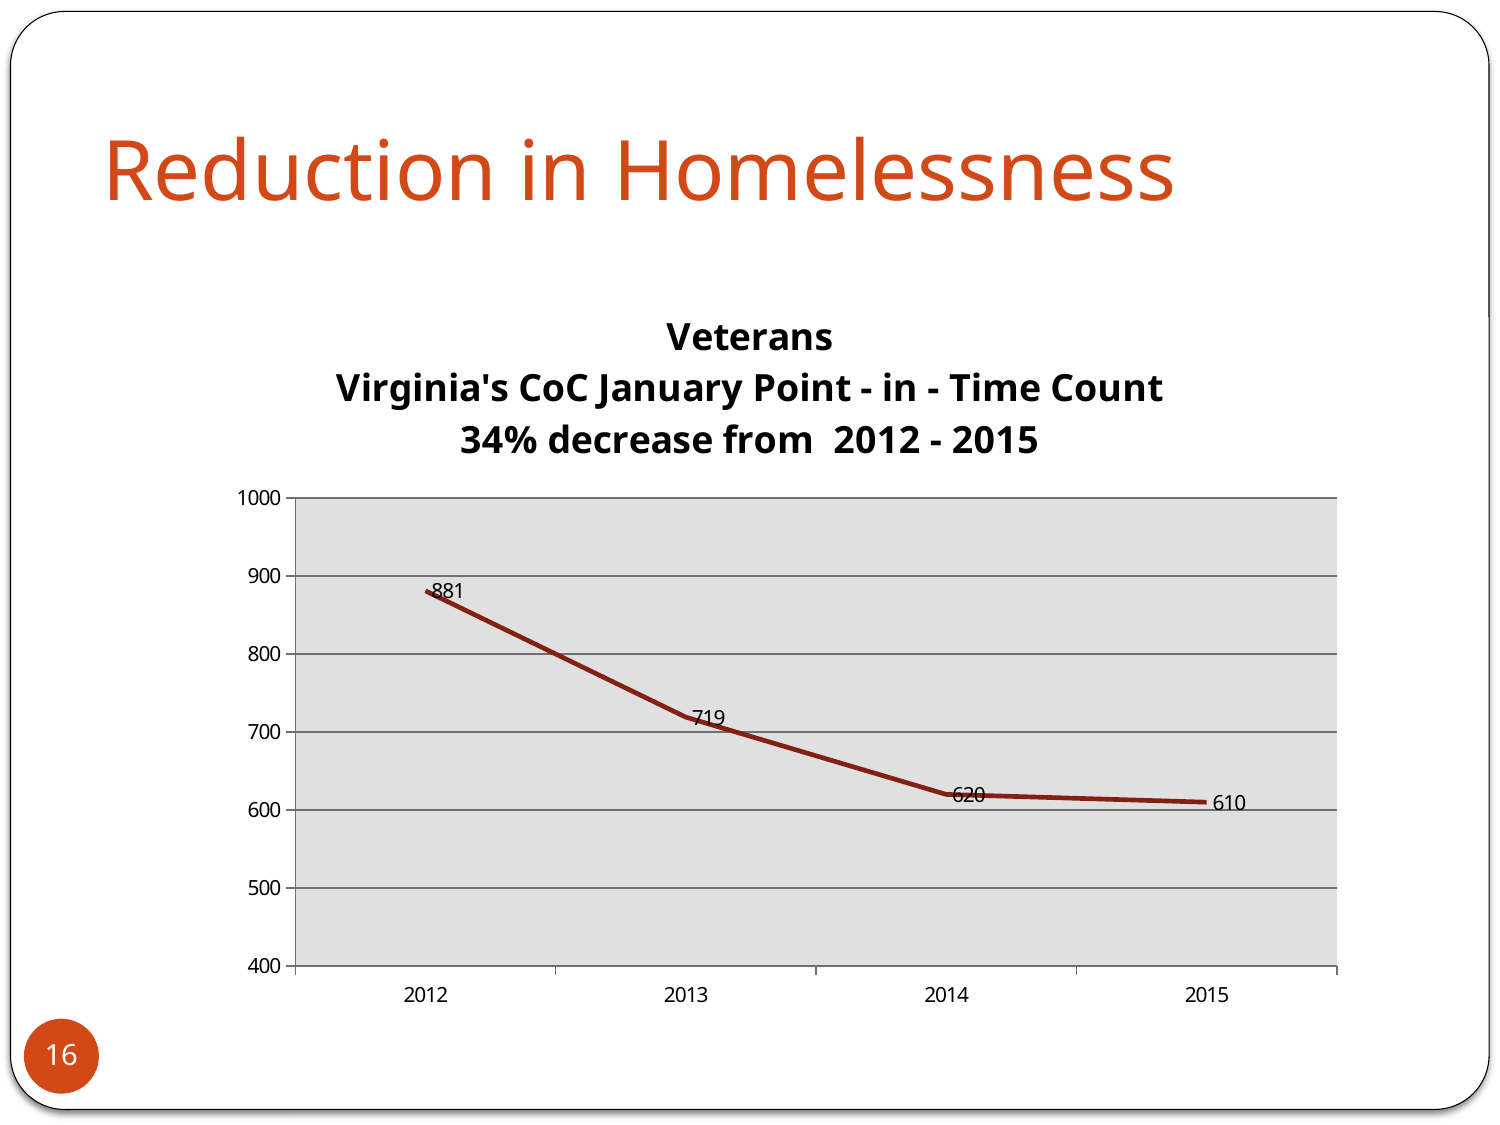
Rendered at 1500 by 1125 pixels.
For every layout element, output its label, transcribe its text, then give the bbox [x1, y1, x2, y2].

title Reduction in Homelessness [87, 45, 1425, 233]
chart [74, 274, 1426, 1035]
slide_number 16 [23, 1018, 99, 1094]
